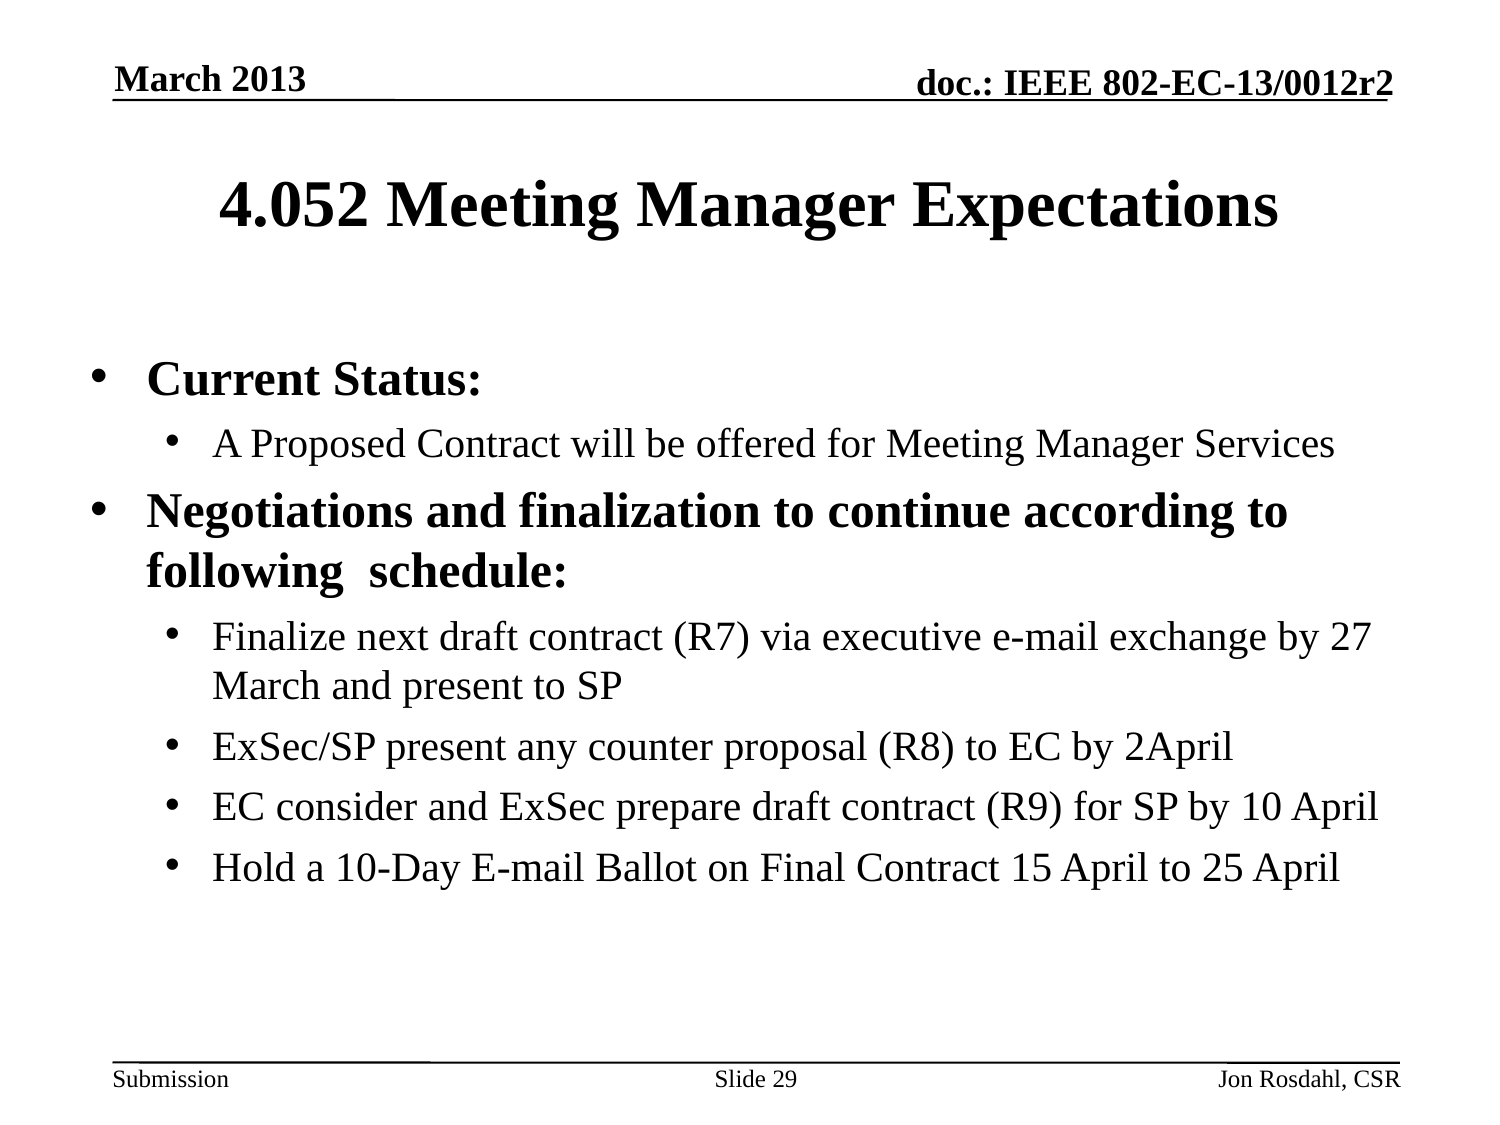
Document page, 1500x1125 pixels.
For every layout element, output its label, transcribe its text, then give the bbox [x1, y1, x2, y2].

slide_number Slide 29 [712, 1061, 800, 1123]
title 4.052 Meeting Manager Expectations [112, 112, 1388, 288]
footer Jon Rosdahl, CSR [878, 1061, 1402, 1093]
list Current Status: A Proposed Contract will be offered for Meeting Manager Services Negotiations and finalization to continue according to following schedule: Finalize next draft contract (R7) via executive e-mail exchange by 27 March and present to SP ExSec/SP present any counter proposal (R8) to EC by 2April EC consider and ExSec prepare draft contract (R9) for SP by 10 April Hold a 10-Day E-mail Ballot on Final Contract 15 April to 25 April [74, 337, 1426, 1038]
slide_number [114, 54, 423, 100]
